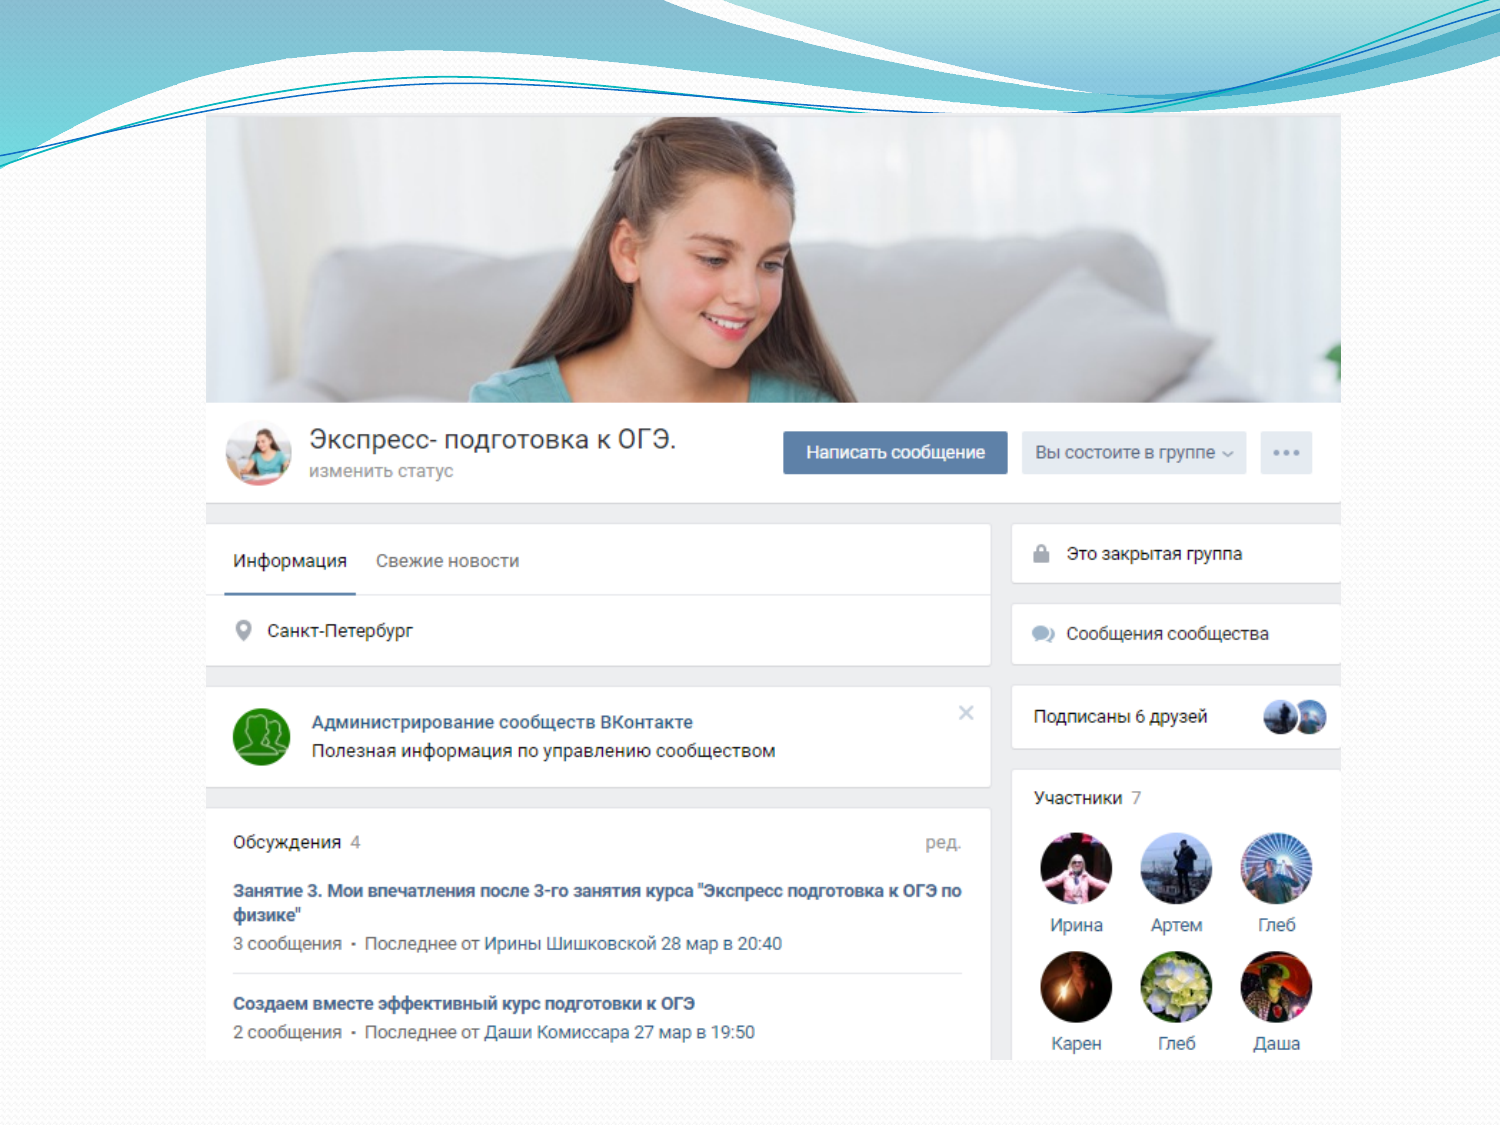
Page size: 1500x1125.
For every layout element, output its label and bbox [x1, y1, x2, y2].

picture [206, 113, 1341, 1061]
